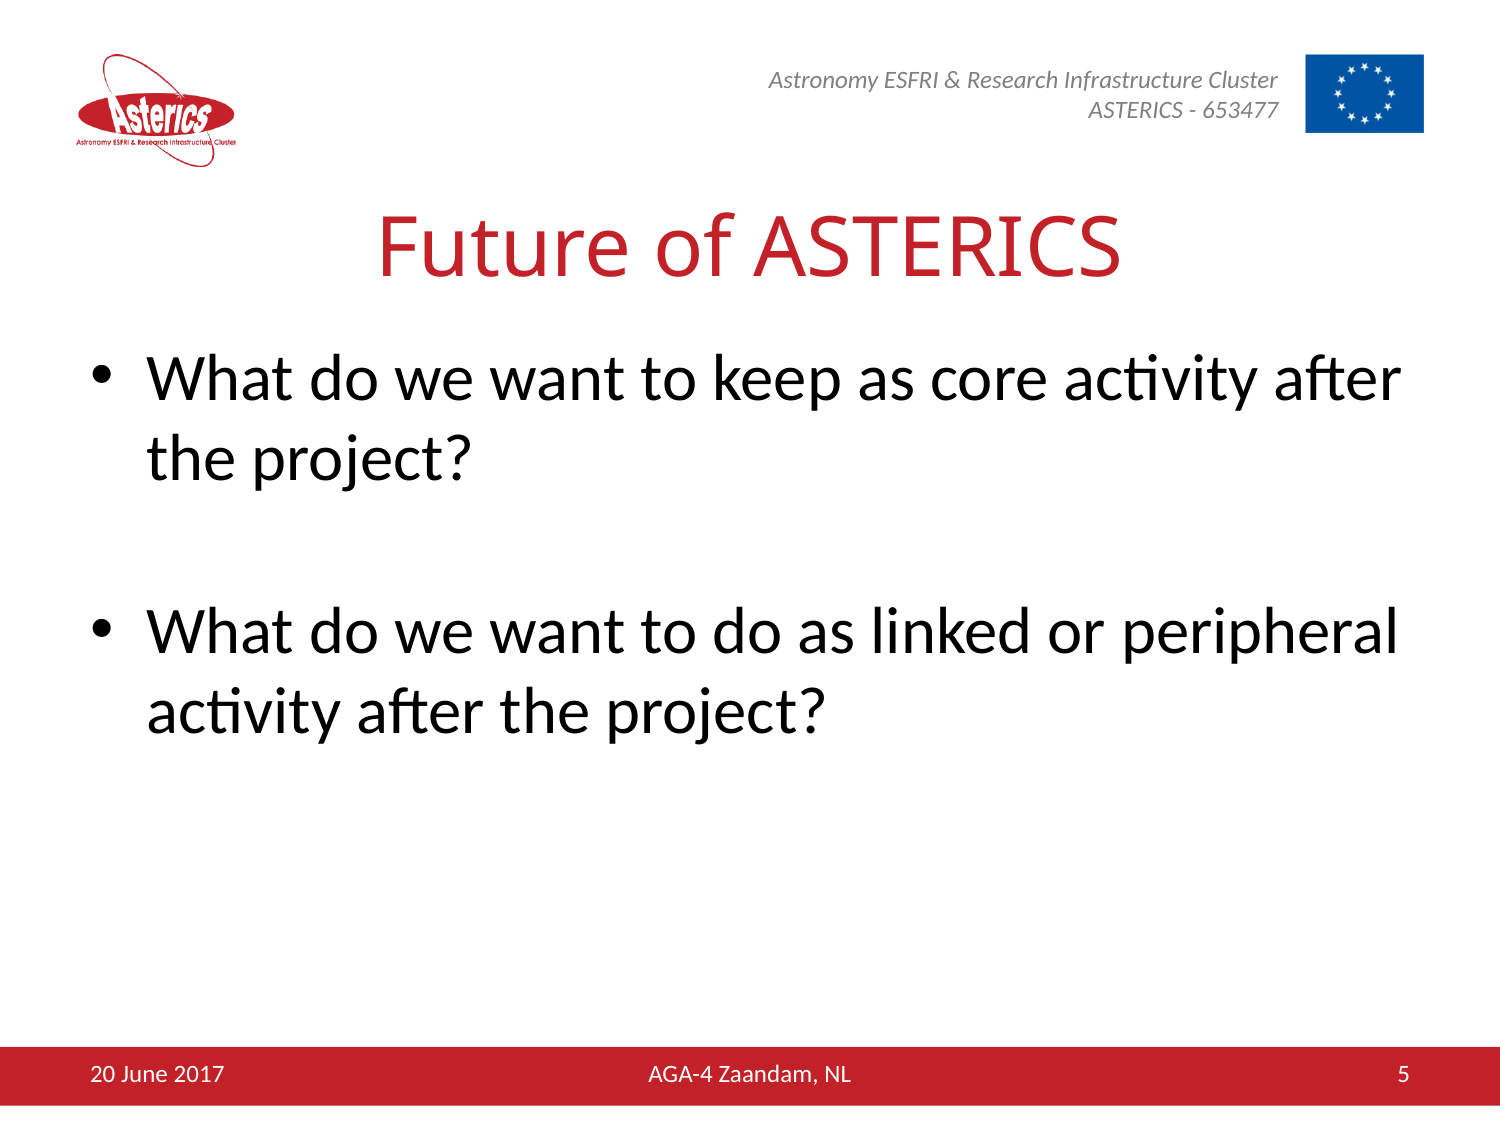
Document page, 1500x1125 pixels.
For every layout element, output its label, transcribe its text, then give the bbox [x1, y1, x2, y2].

slide_number 5 [1074, 1042, 1425, 1103]
list What do we want to keep as core activity after the project? What do we want to do as linked or peripheral activity after the project? [75, 326, 1425, 1005]
title Future of ASTERICS [75, 172, 1425, 315]
footer AGA-4 Zaandam, NL [512, 1042, 988, 1103]
picture [76, 54, 236, 167]
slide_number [75, 1042, 425, 1103]
picture [1306, 55, 1423, 133]
